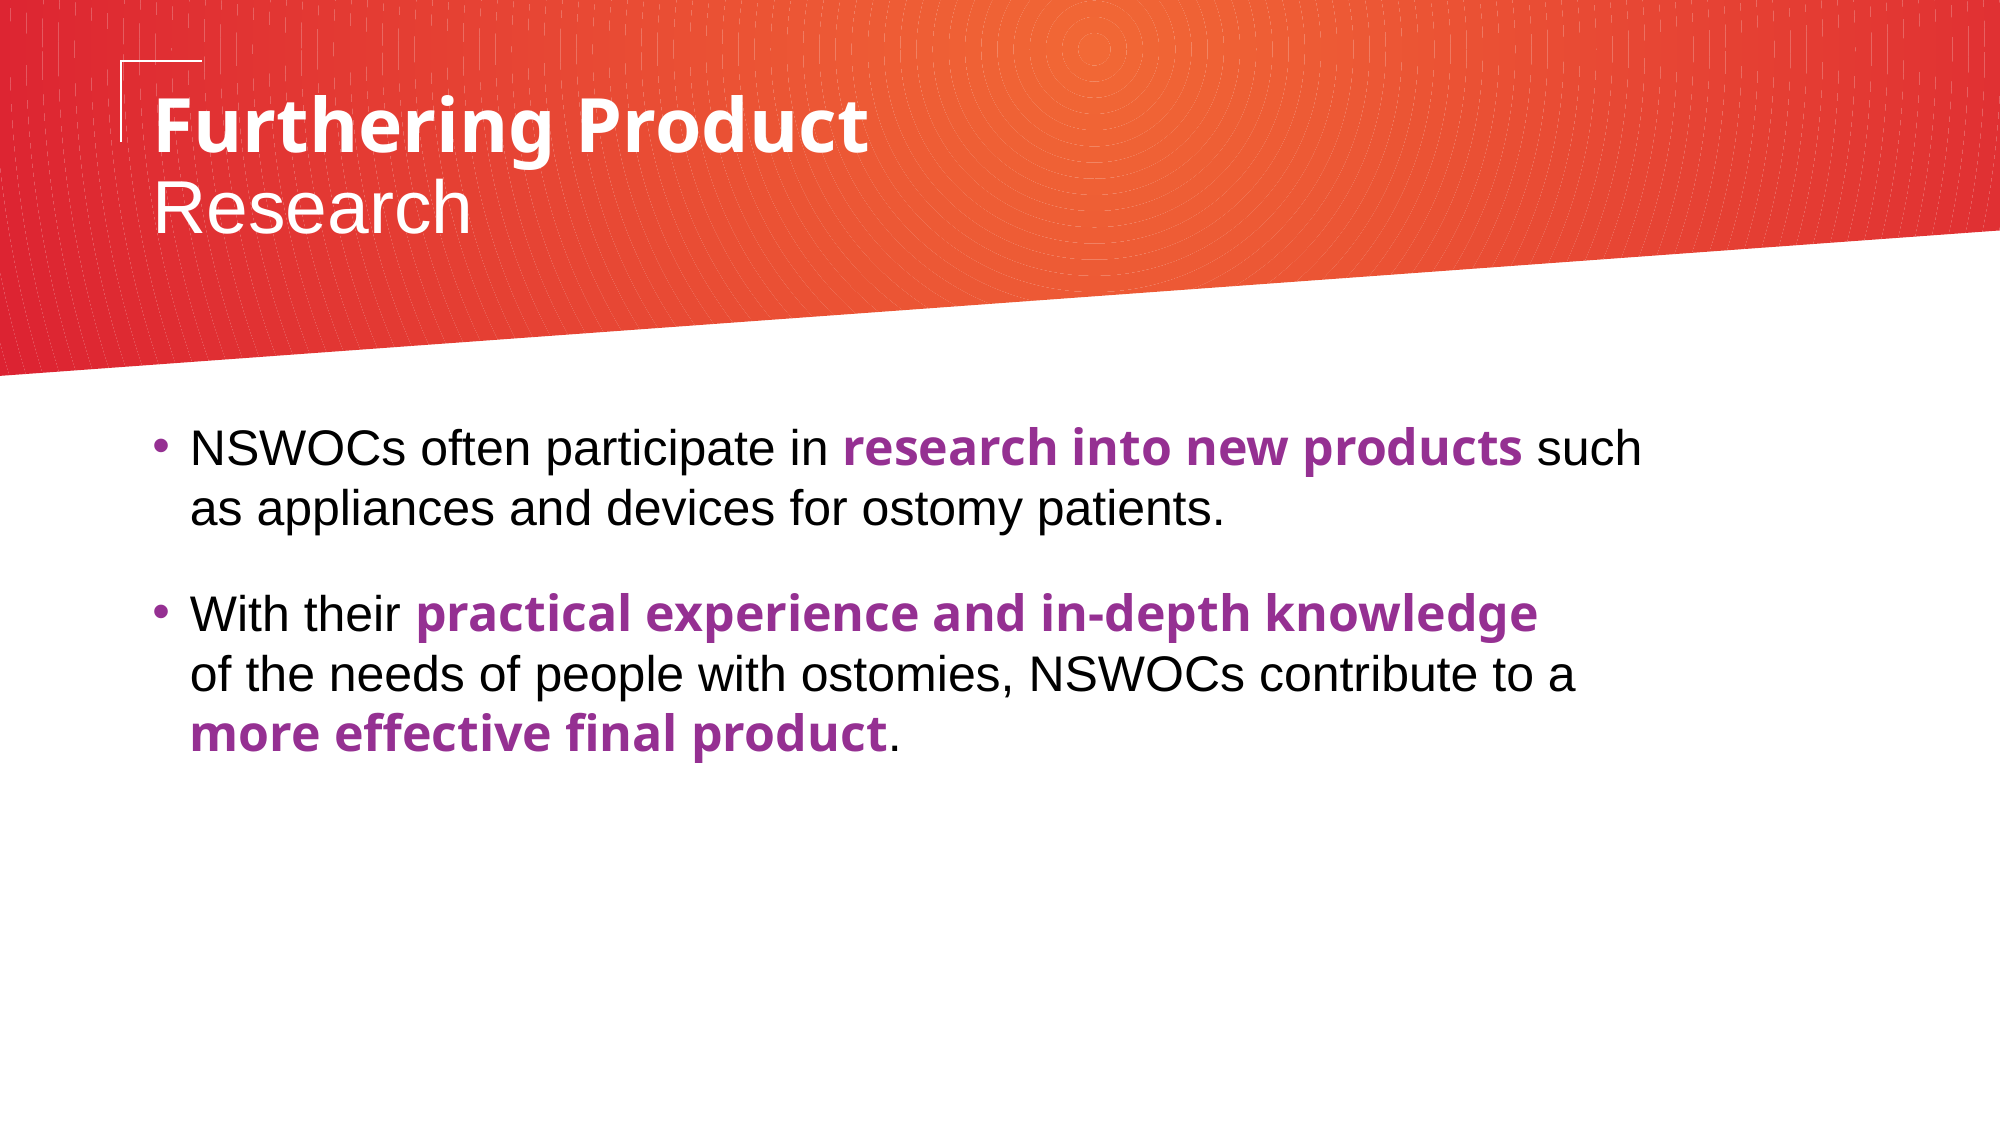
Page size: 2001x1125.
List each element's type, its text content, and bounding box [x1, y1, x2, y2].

list NSWOCs often participate in research into new products such as appliances and devices for ostomy patients. With their practical experience and in-depth knowledge of the needs of people with ostomies, NSWOCs contribute to a more effective final product. [137, 408, 1863, 1014]
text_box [120, 60, 202, 142]
title Furthering Product Research [137, 59, 1863, 278]
